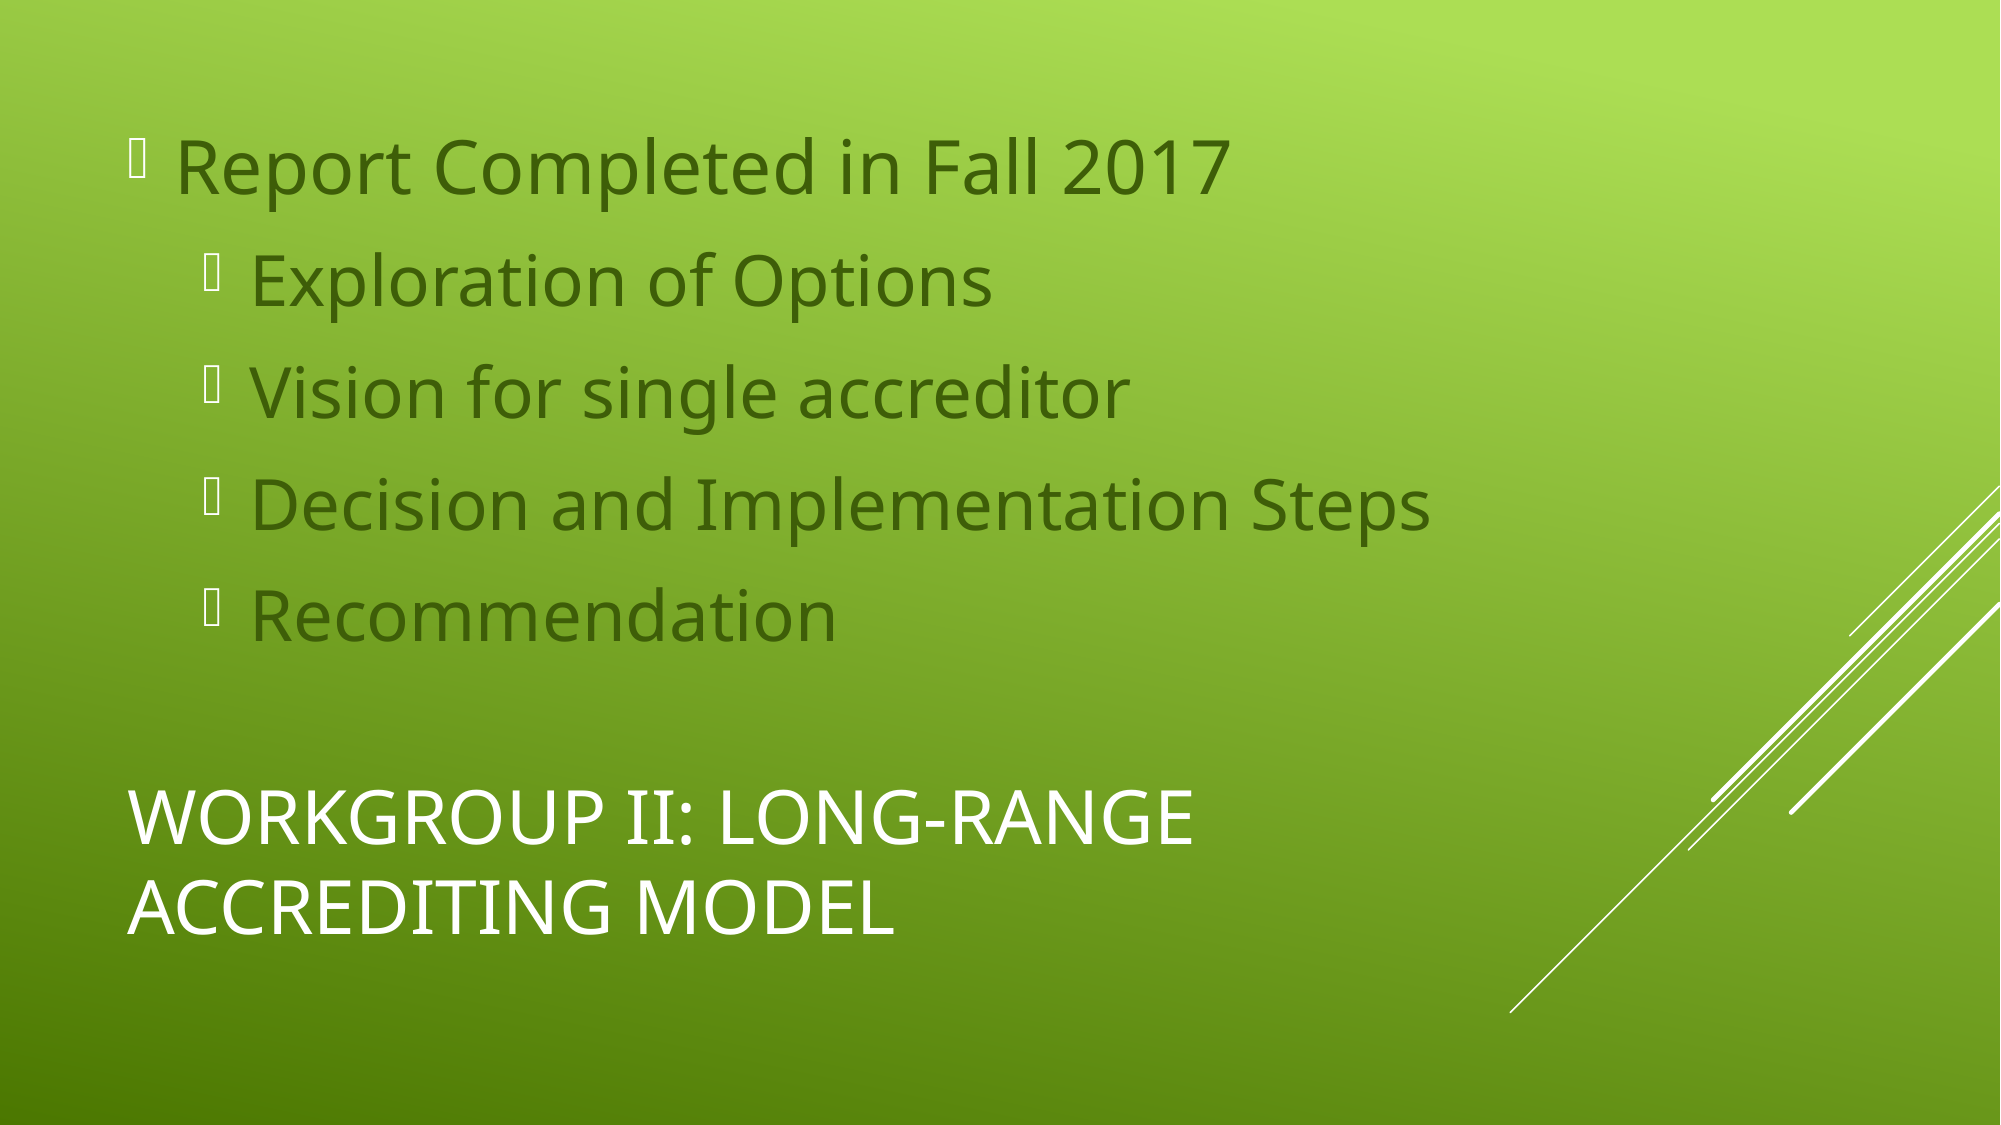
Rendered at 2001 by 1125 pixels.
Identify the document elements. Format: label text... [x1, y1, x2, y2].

title Workgroup II: long-range Accrediting model [112, 736, 1513, 984]
list Report Completed in Fall 2017 Exploration of Options Vision for single accreditor Decision and Implementation Steps Recommendation [112, 69, 1873, 706]
